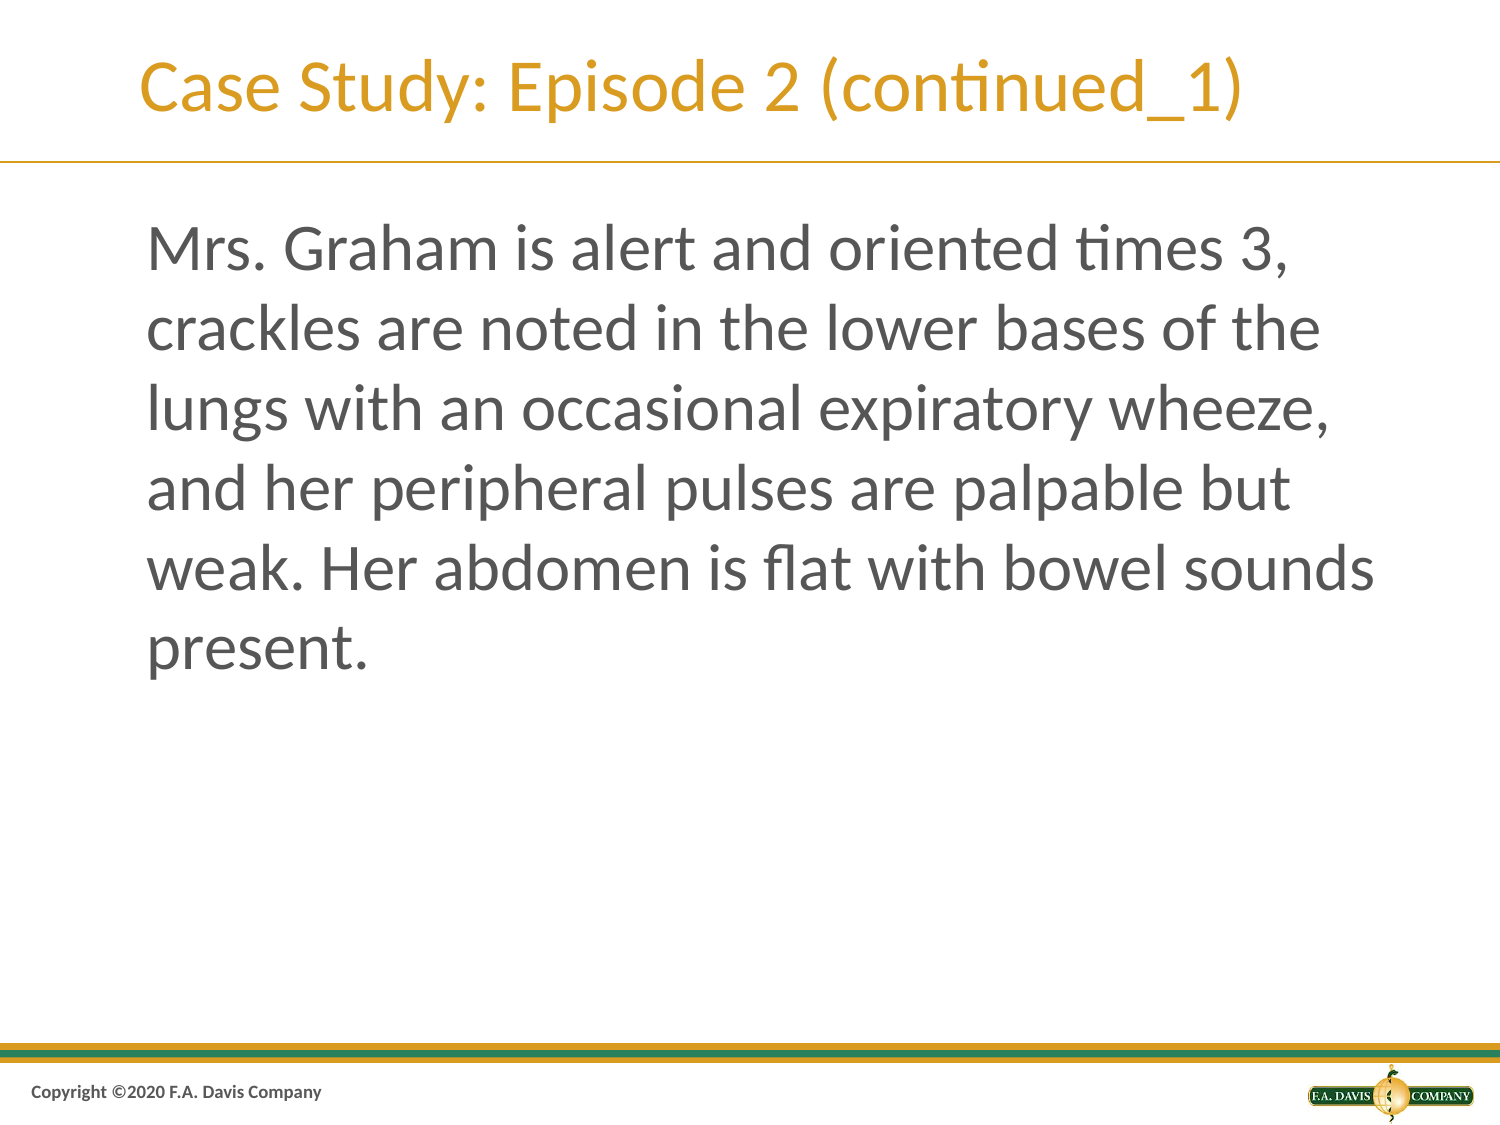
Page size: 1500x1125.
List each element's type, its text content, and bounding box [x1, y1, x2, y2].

list Mrs. Graham is alert and oriented times 3, crackles are noted in the lower bases of the lungs with an occasional expiratory wheeze, and her peripheral pulses are palpable but weak. Her abdomen is flat with bowel sounds present. [75, 196, 1425, 864]
picture [1308, 1064, 1474, 1124]
title Case Study: Episode 2 (continued_1) [124, 38, 1475, 136]
picture [0, 1058, 1500, 1063]
picture [0, 1043, 1500, 1050]
